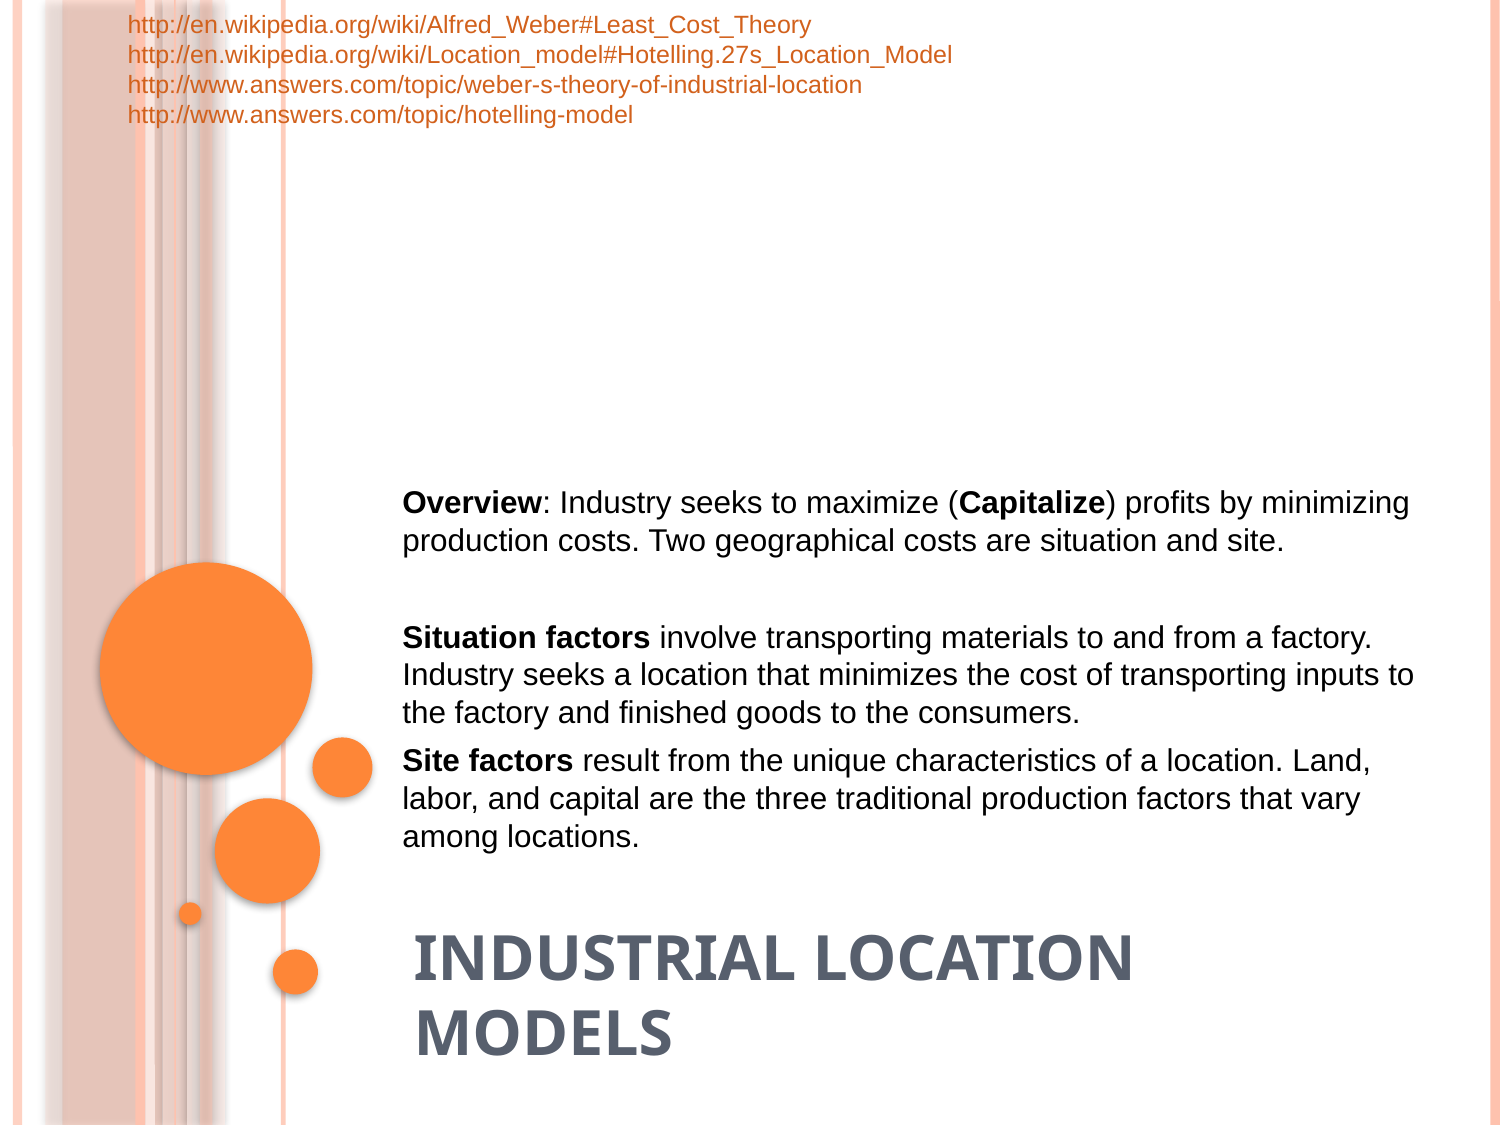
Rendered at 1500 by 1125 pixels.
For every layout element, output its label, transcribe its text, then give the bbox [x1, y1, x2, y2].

title Industrial Location Models [398, 962, 1412, 1075]
text_box http://en.wikipedia.org/wiki/Alfred_Weber#Least_Cost_Theory http://en.wikipedia.org/wiki/Location_model#Hotelling.27s_Location_Model http://www.answers.com/topic/weber-s-theory-of-industrial-location http://www.answers.com/topic/hotelling-model [112, 0, 1412, 136]
subtitle Overview: Industry seeks to maximize (Capitalize) profits by minimizing production costs. Two geographical costs are situation and site. Situation factors involve transporting materials to and from a factory. Industry seeks a location that minimizes the cost of transporting inputs to the factory and finished goods to the consumers. Site factors result from the unique characteristics of a location. Land, labor, and capital are the three traditional production factors that vary among locations. [387, 474, 1438, 900]
